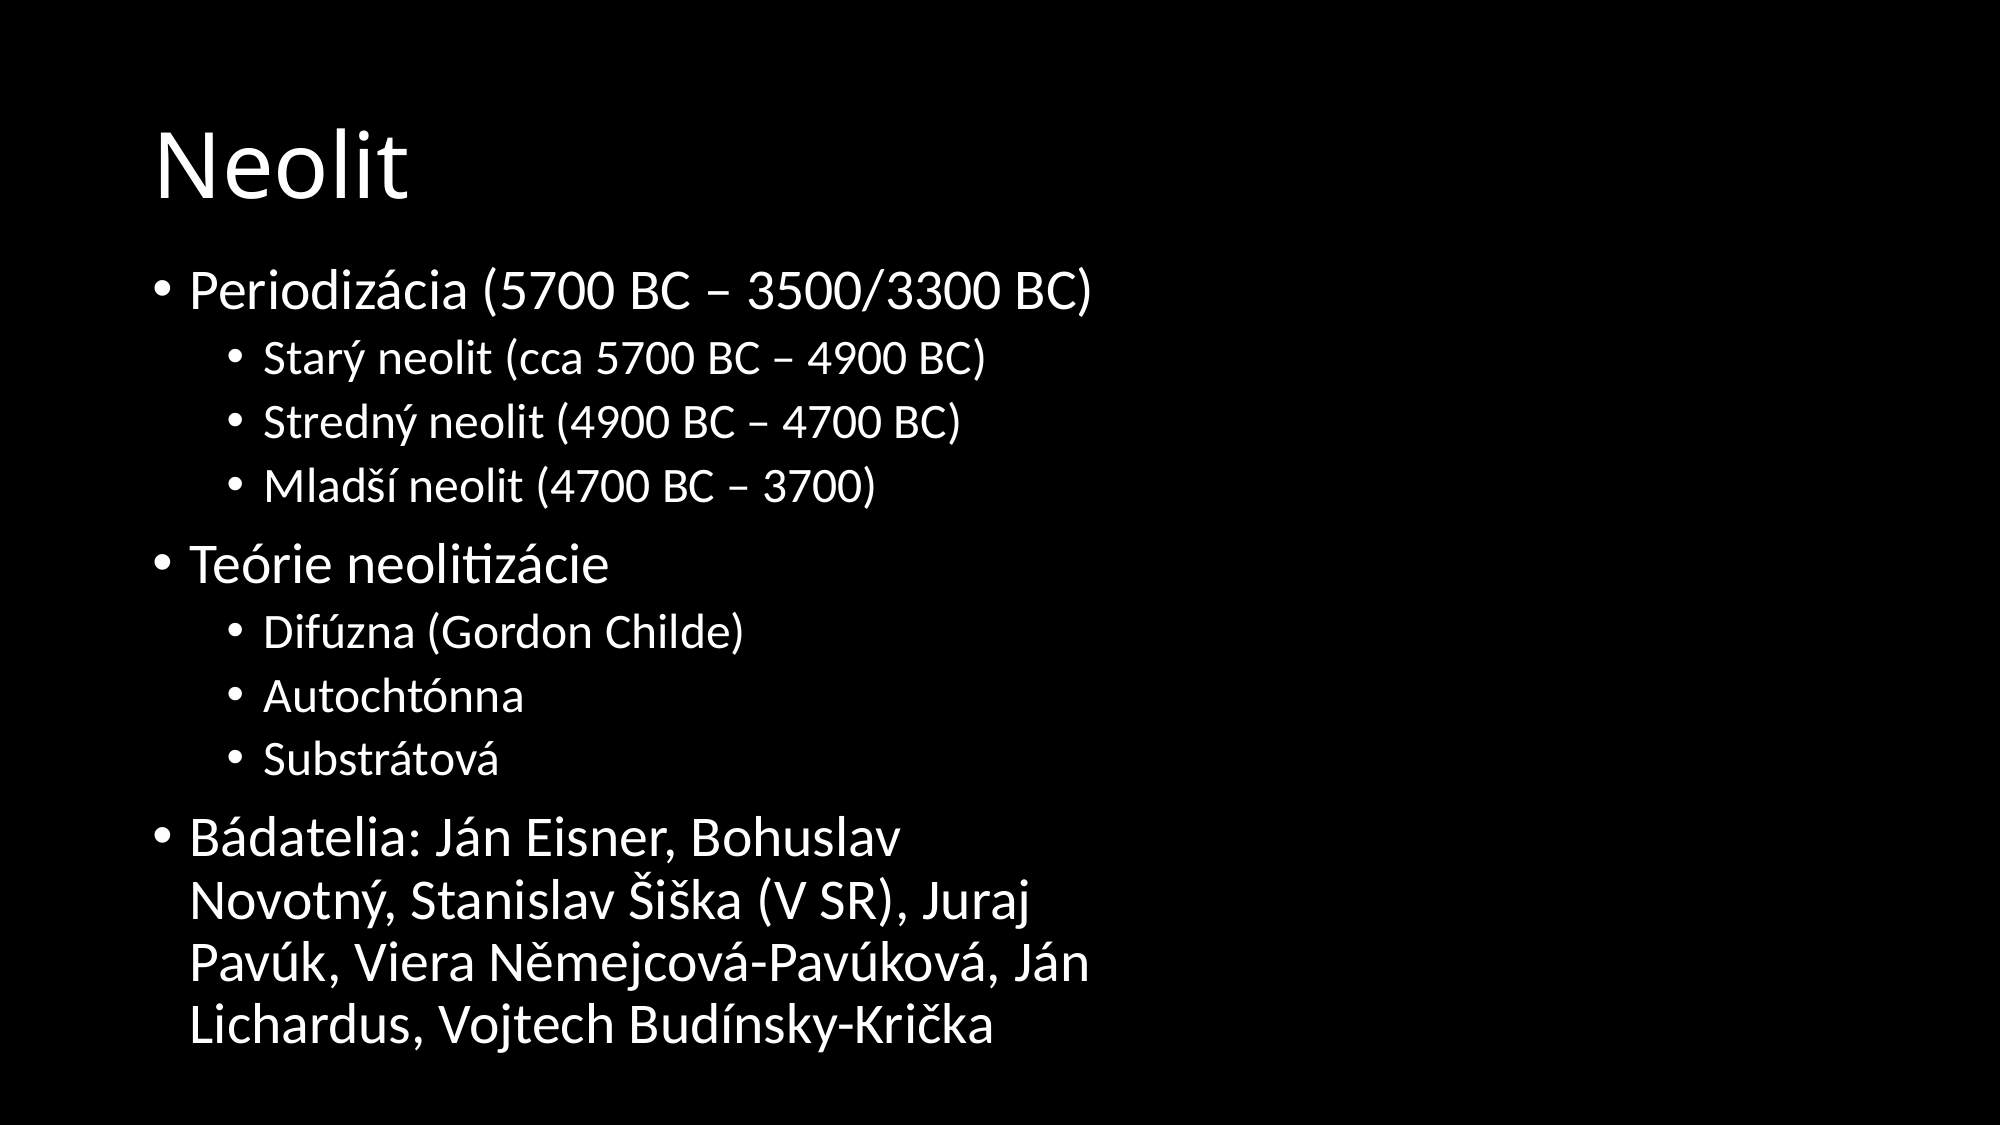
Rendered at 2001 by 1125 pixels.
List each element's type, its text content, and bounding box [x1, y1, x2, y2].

list Periodizácia (5700 BC – 3500/3300 BC) Starý neolit (cca 5700 BC – 4900 BC) Stredný neolit (4900 BC – 4700 BC) Mladší neolit (4700 BC – 3700) Teórie neolitizácie Difúzna (Gordon Childe) Autochtónna Substrátová Bádatelia: Ján Eisner, Bohuslav Novotný, Stanislav Šiška (V SR), Juraj Pavúk, Viera Němejcová-Pavúková, Ján Lichardus, Vojtech Budínsky-Krička [137, 252, 1129, 1066]
title Neolit [137, 59, 1863, 278]
